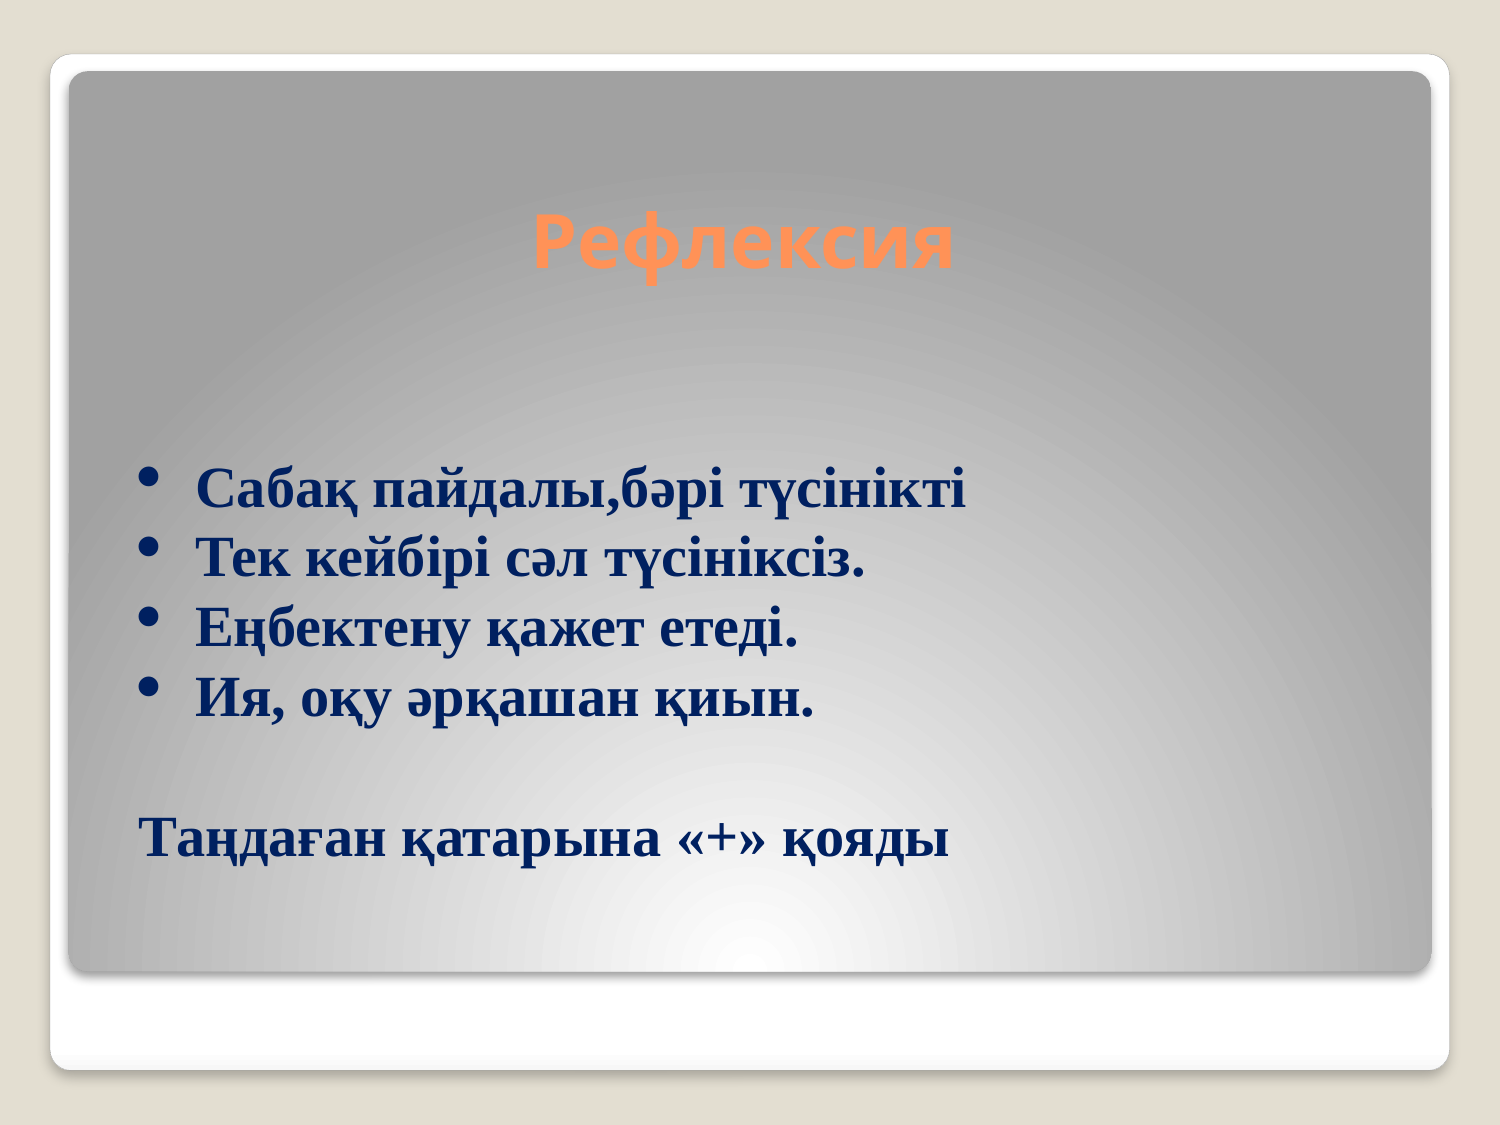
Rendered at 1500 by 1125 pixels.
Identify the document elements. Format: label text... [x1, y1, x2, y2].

text_box Сабақ пайдалы,бәрі түсінікті Тек кейбірі сәл түсініксіз. Еңбектену қажет етеді. Ия, оқу әрқашан қиын. Таңдаған қатарына «+» қояды [123, 441, 1125, 876]
title Рефлексия [82, 66, 1425, 291]
